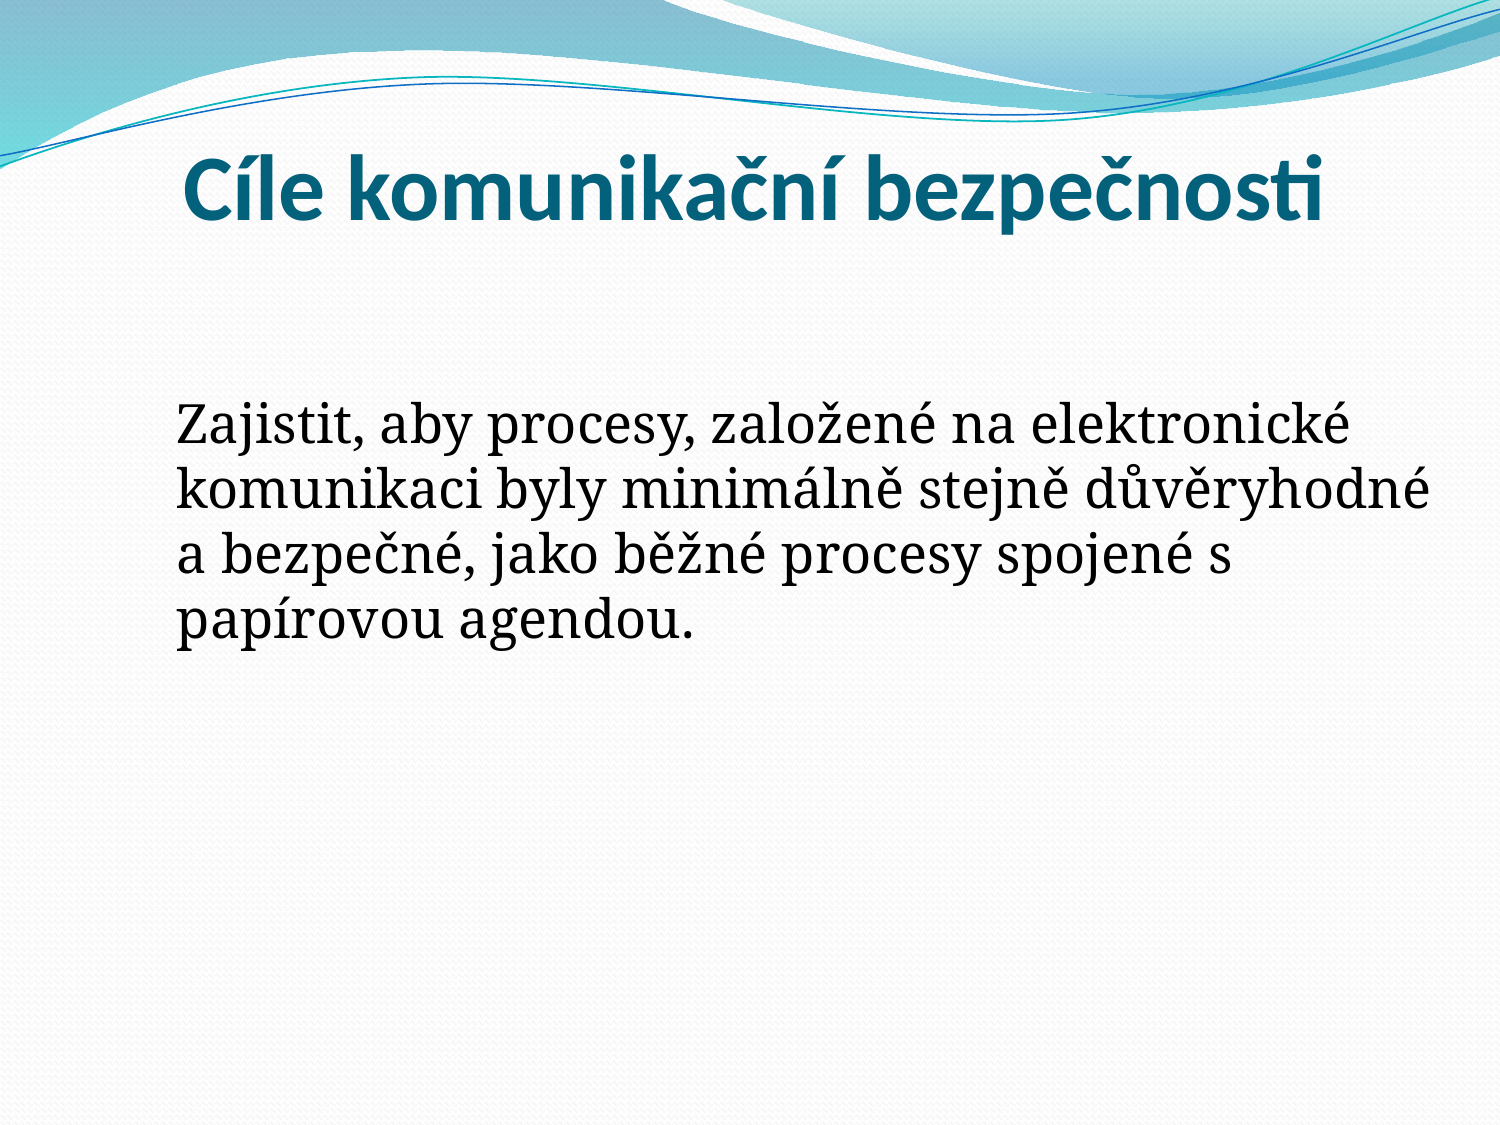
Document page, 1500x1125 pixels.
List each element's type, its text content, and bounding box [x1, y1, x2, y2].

text_box Cíle komunikační bezpečnosti [117, 70, 1393, 296]
list Zajistit, aby procesy, založené na elektronické komunikaci byly minimálně stejně důvěryhodné a bezpečné, jako běžné procesy spojené s papírovou agendou. [117, 381, 1468, 1125]
